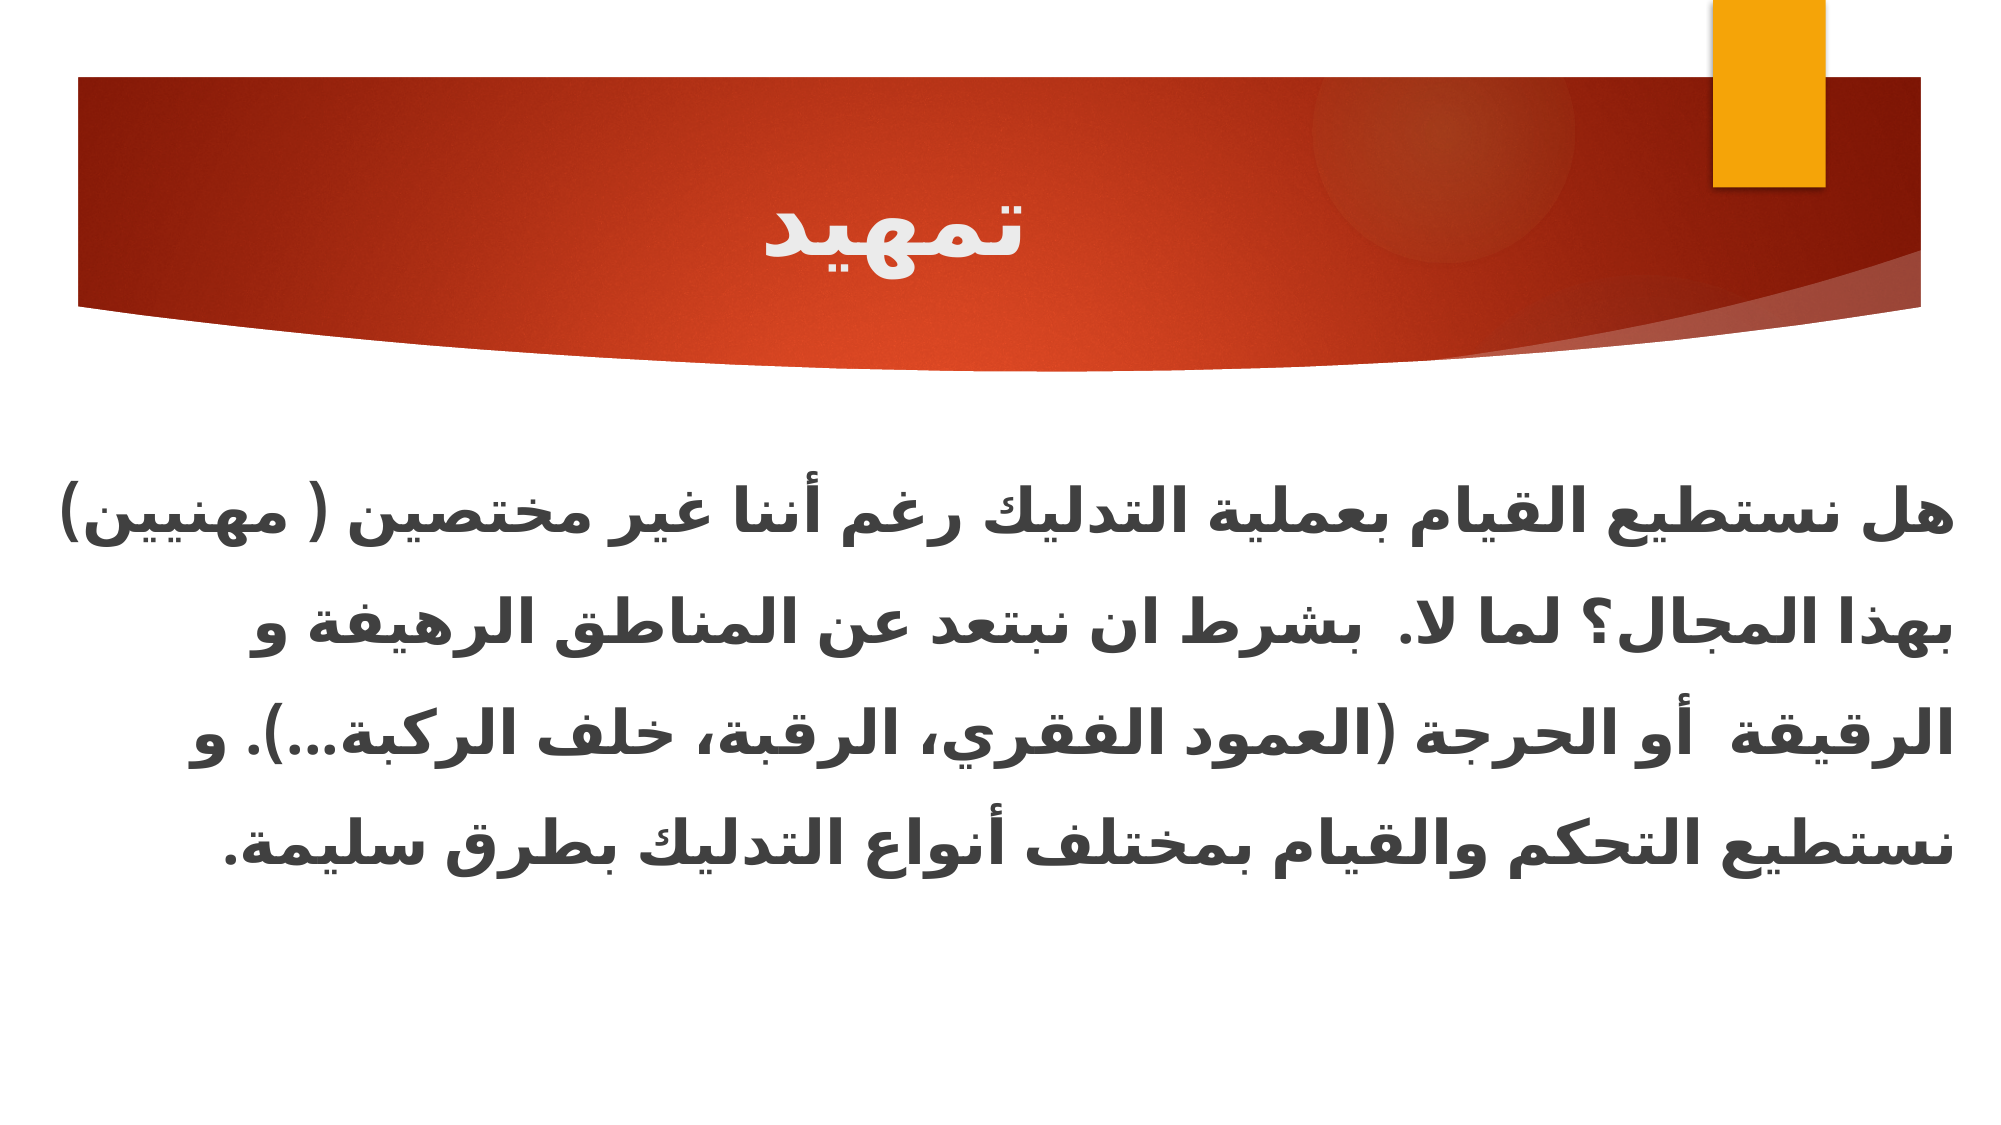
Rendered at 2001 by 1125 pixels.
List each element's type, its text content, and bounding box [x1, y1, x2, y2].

title تمهيد [189, 155, 1627, 275]
list هل نستطيع القيام بعملية التدليك رغم أننا غير مختصين ( مهنيين) بهذا المجال؟ لما لا. بشرط ان نبتعد عن المناطق الرهيفة و الرقيقة أو الحرجة (العمود الفقري، الرقبة، خلف الركبة...). و نستطيع التحكم والقيام بمختلف أنواع التدليك بطرق سليمة. [38, 427, 1974, 988]
